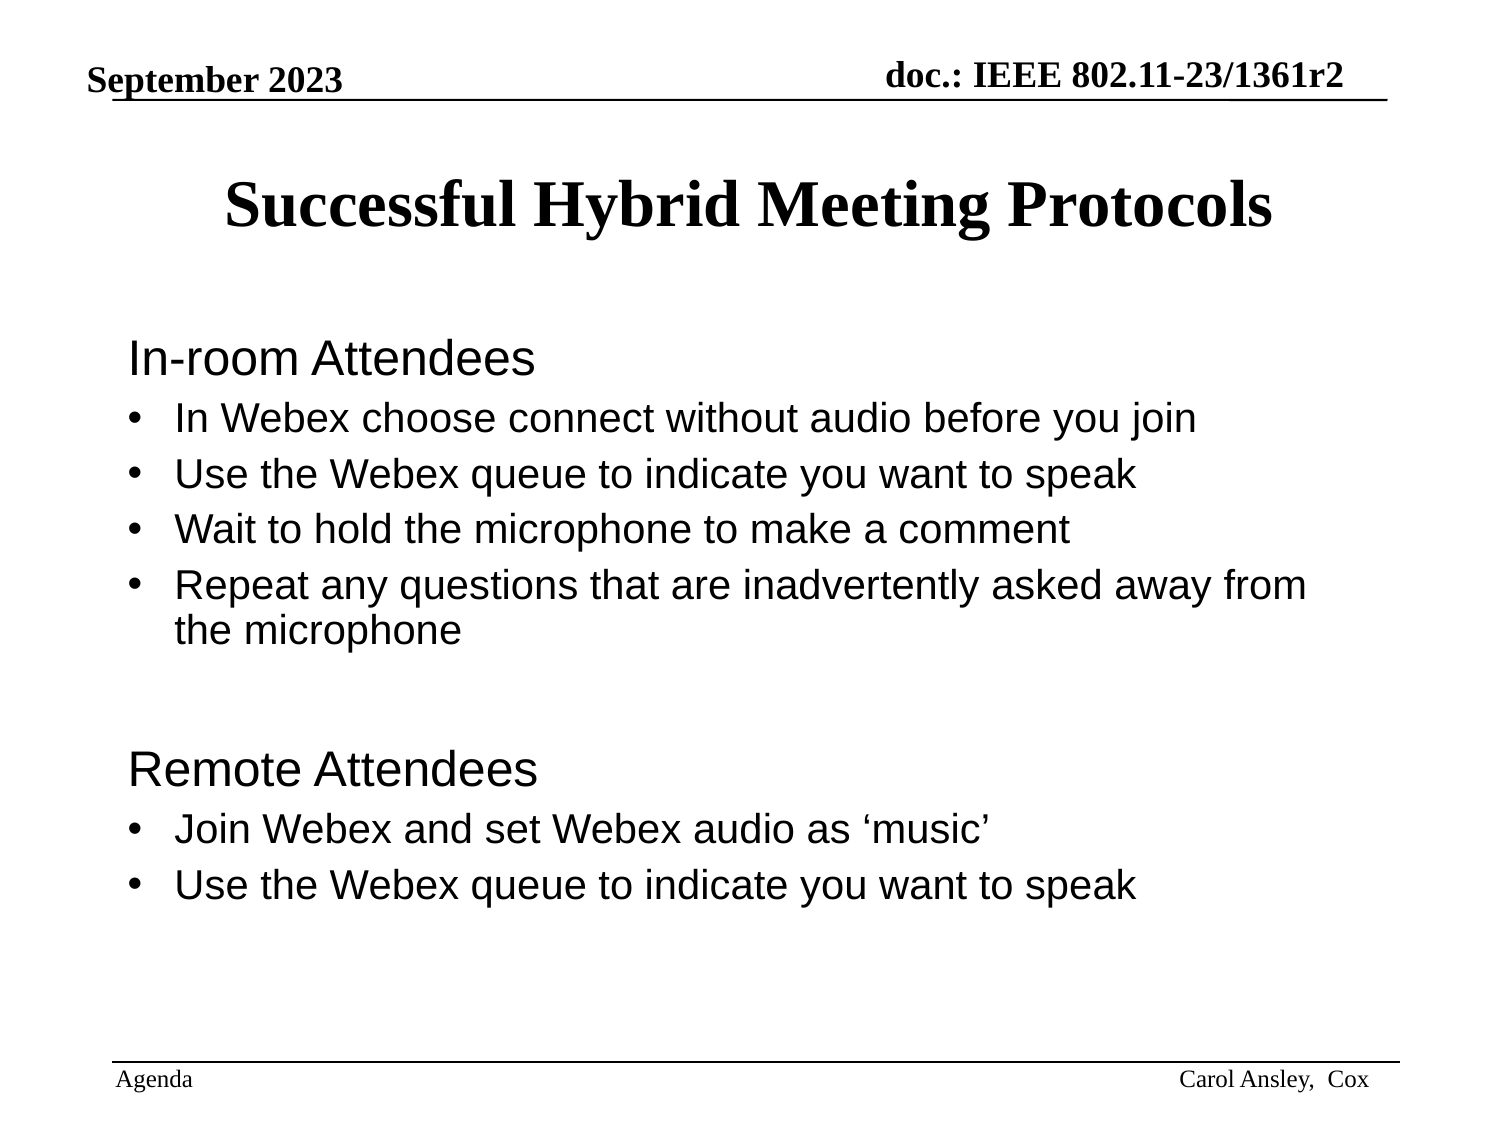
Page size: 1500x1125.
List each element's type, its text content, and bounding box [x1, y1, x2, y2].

list In-room Attendees In Webex choose connect without audio before you join Use the Webex queue to indicate you want to speak Wait to hold the microphone to make a comment Repeat any questions that are inadvertently asked away from the microphone Remote Attendees Join Webex and set Webex audio as ‘music’ Use the Webex queue to indicate you want to speak [111, 324, 1388, 1001]
title Successful Hybrid Meeting Protocols [111, 111, 1388, 288]
